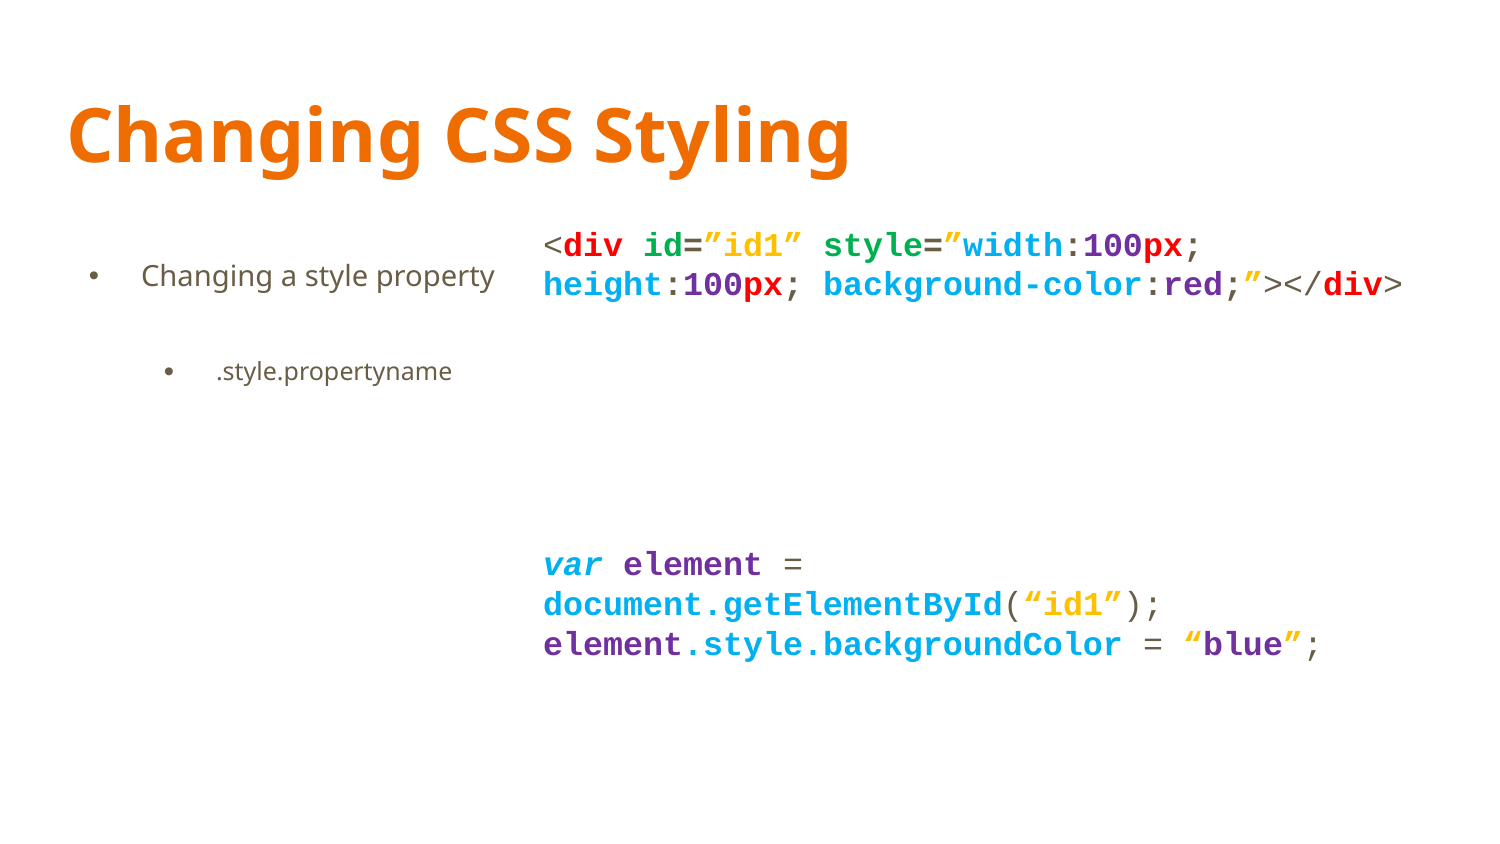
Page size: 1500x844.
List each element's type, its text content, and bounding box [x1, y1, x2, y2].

list <div id=”id1” style=”width:100px; height:100px; background-color:red;”></div> var element = document.getElementById(“id1”); element.style.backgroundColor = “blue”; [528, 207, 1449, 750]
list Changing a style property .style.propertyname [51, 207, 528, 750]
title Changing CSS Styling [51, 72, 1449, 189]
